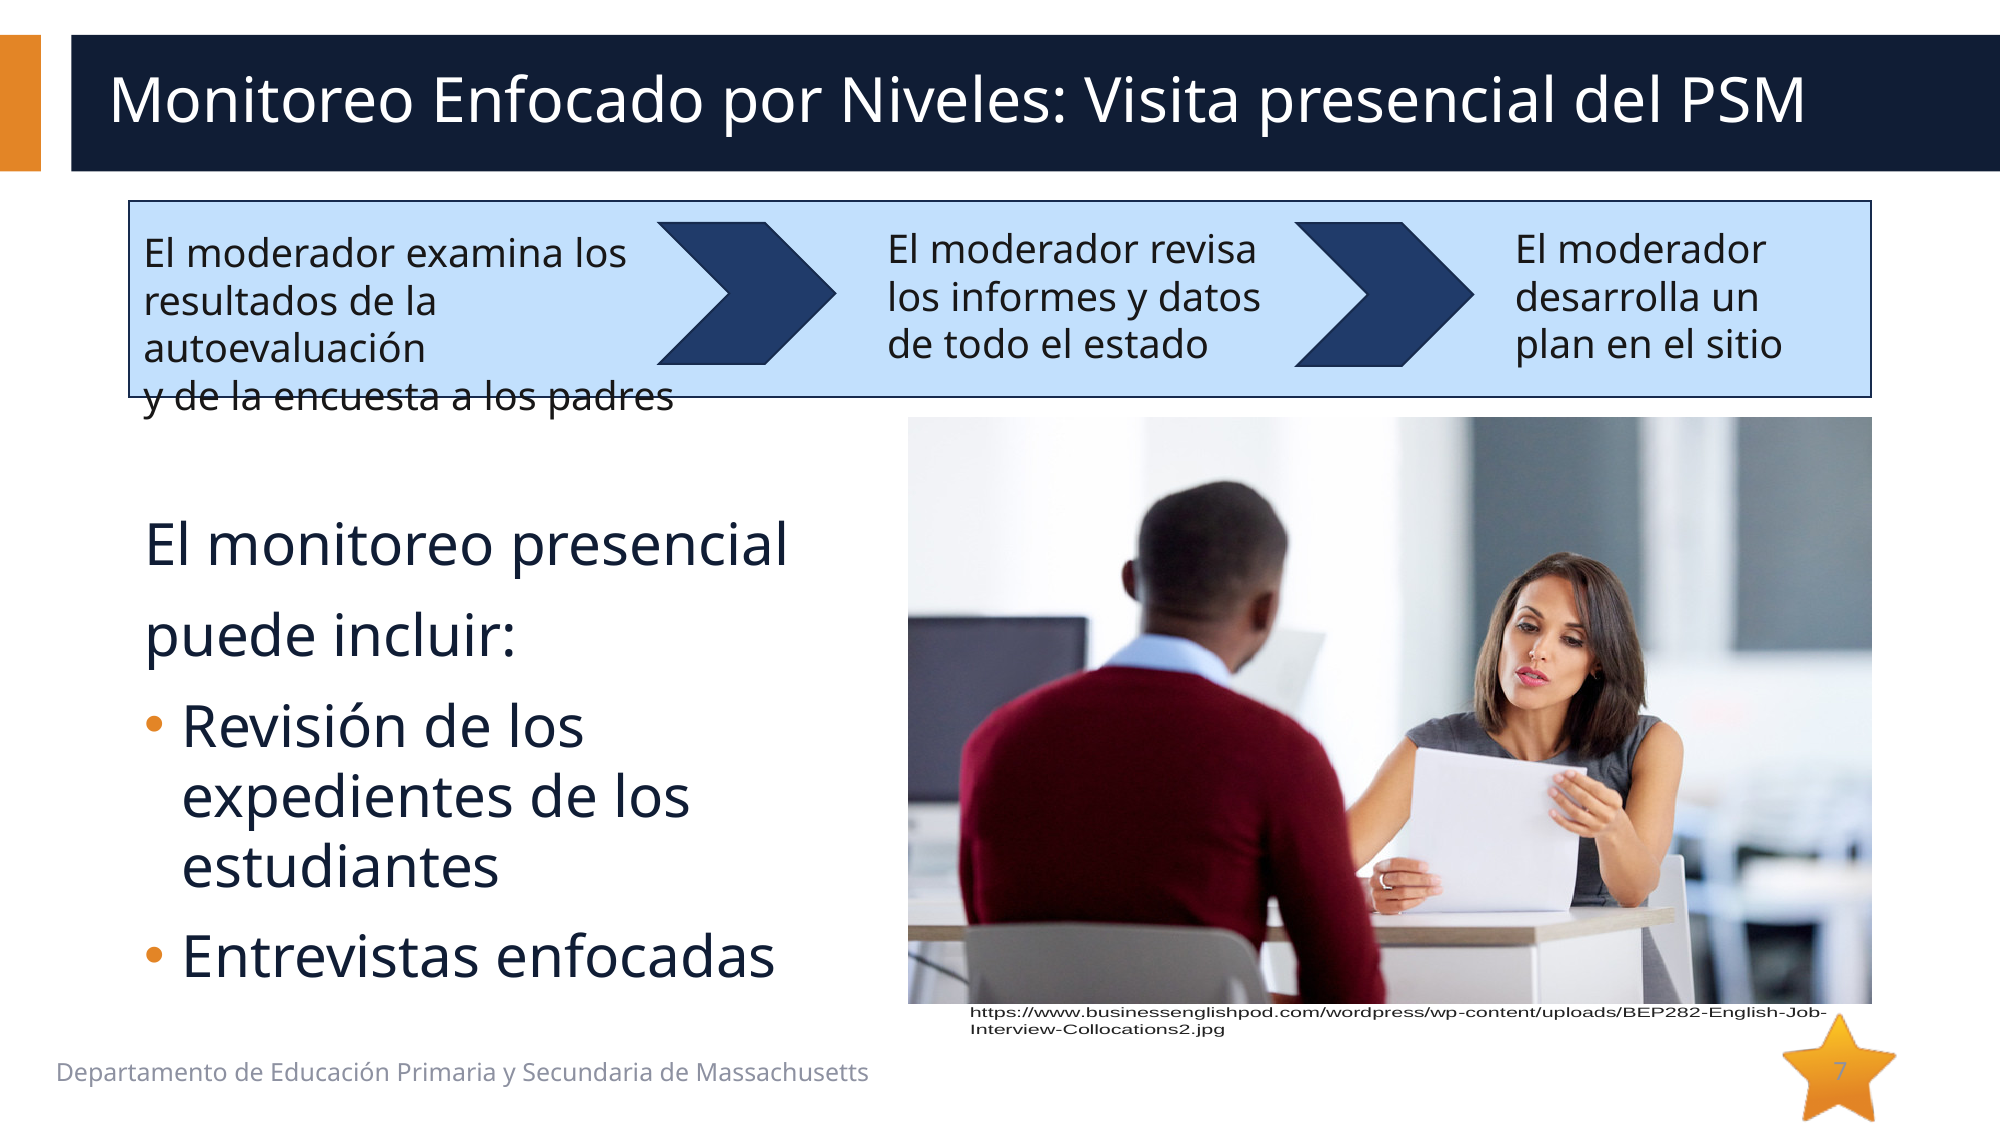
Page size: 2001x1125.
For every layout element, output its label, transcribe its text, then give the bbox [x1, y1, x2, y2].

text_box [128, 200, 1872, 398]
list El monitoreo presencial puede incluir: Revisión de los expedientes de los estudiantes Entrevistas enfocadas [91, 499, 908, 975]
picture [908, 417, 1909, 1125]
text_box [128, 216, 1845, 380]
slide_number 7 [1412, 1065, 1863, 1103]
title Monitoreo Enfocado por Niveles: Visita presencial del PSM [93, 46, 1959, 159]
